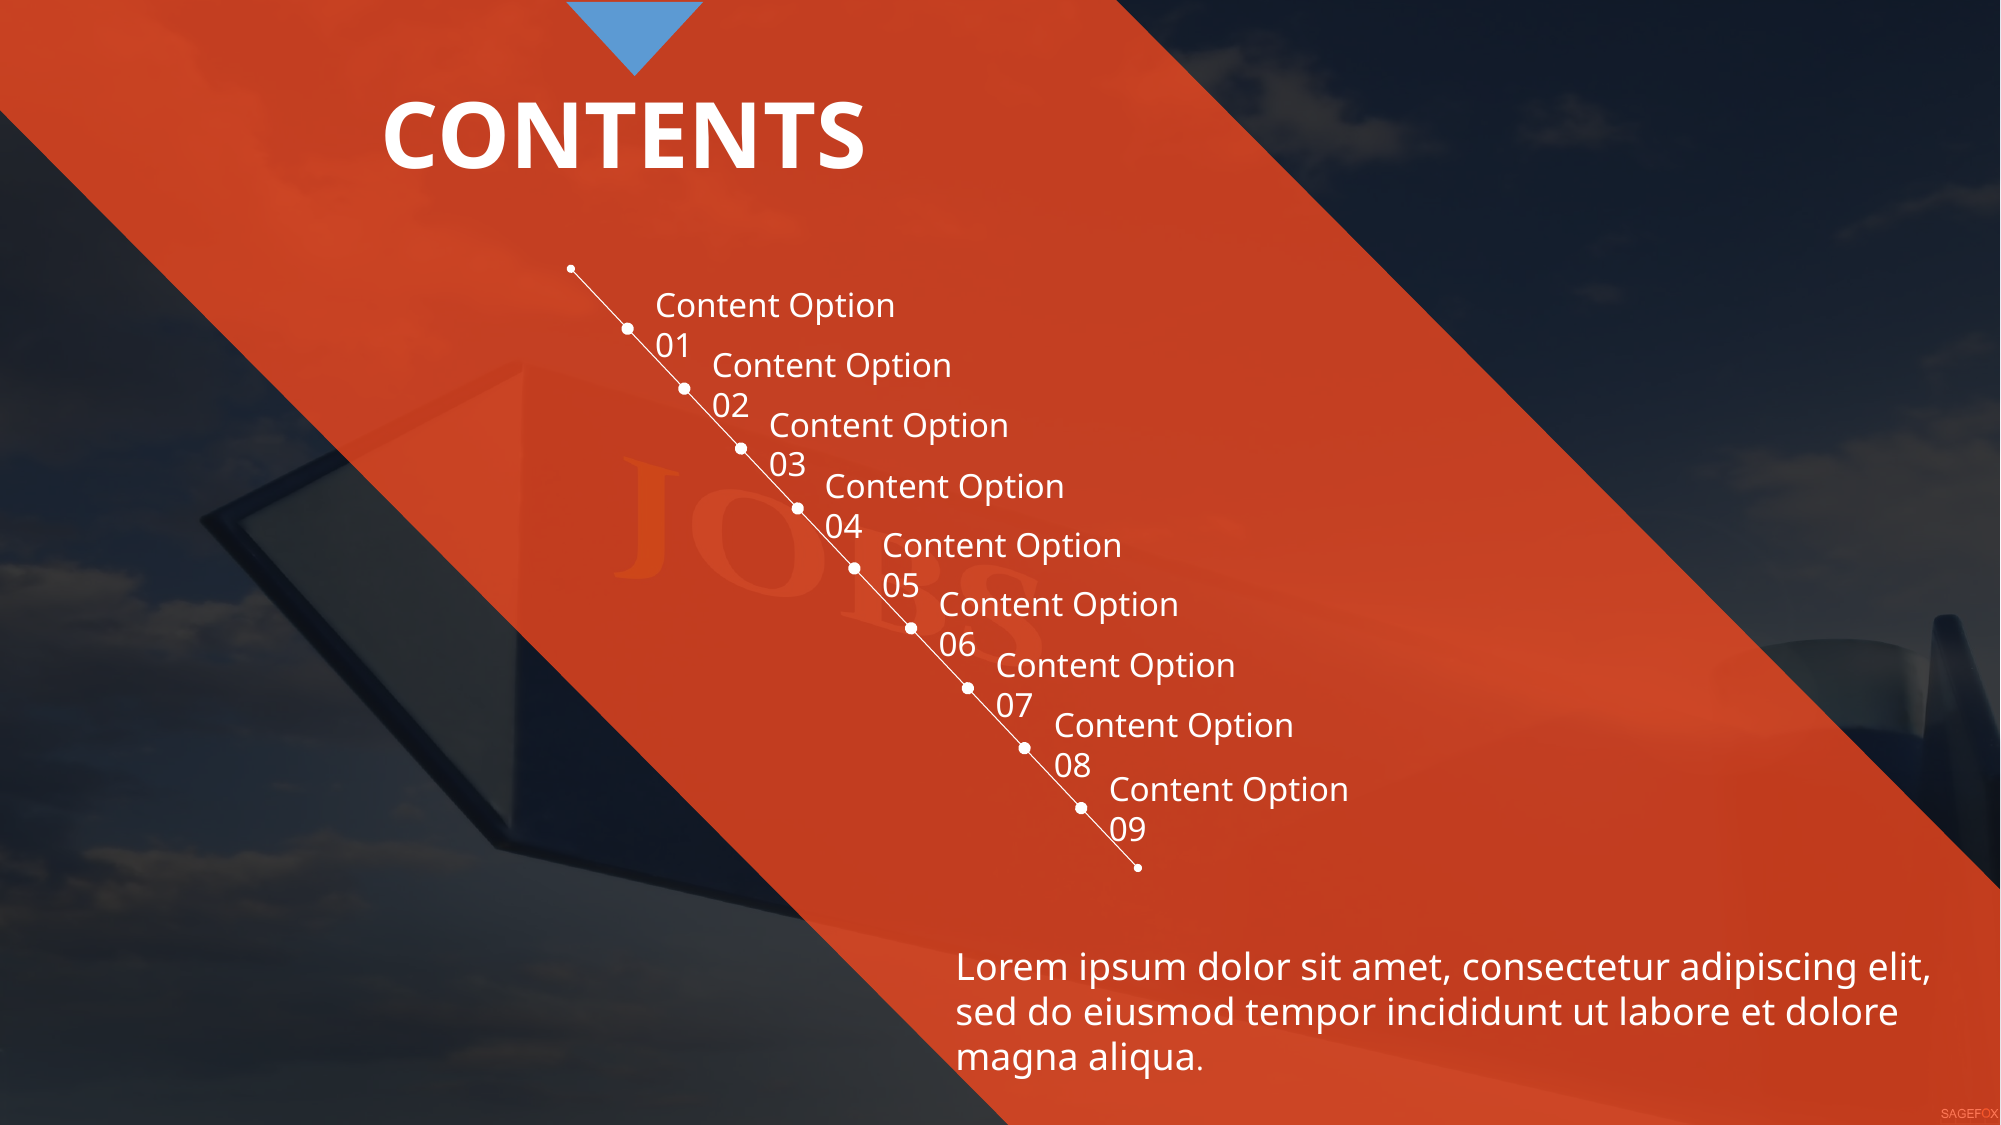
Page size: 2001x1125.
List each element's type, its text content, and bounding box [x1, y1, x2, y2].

text_box [967, 1085, 2000, 1125]
text_box Content Option 03 [753, 396, 1054, 491]
text_box Content Option 06 [924, 576, 1224, 671]
text_box Content Option 05 [867, 517, 1168, 612]
text_box Content Option 09 [1093, 761, 1394, 856]
text_box Lorem ipsum dolor sit amet, consectetur adipiscing elit, sed do eiusmod tempor incididunt ut labore et dolore magna aliqua. [940, 935, 2000, 1085]
text_box Content Option 07 [980, 636, 1281, 732]
text_box Content Option 02 [697, 336, 998, 432]
text_box CONTENTS [324, 69, 924, 194]
text_box Content Option 01 [640, 277, 941, 372]
text_box [563, 0, 706, 78]
text_box Content Option 08 [1038, 696, 1339, 792]
text_box Content Option 04 [809, 458, 1110, 553]
text_box [0, 0, 2000, 1058]
